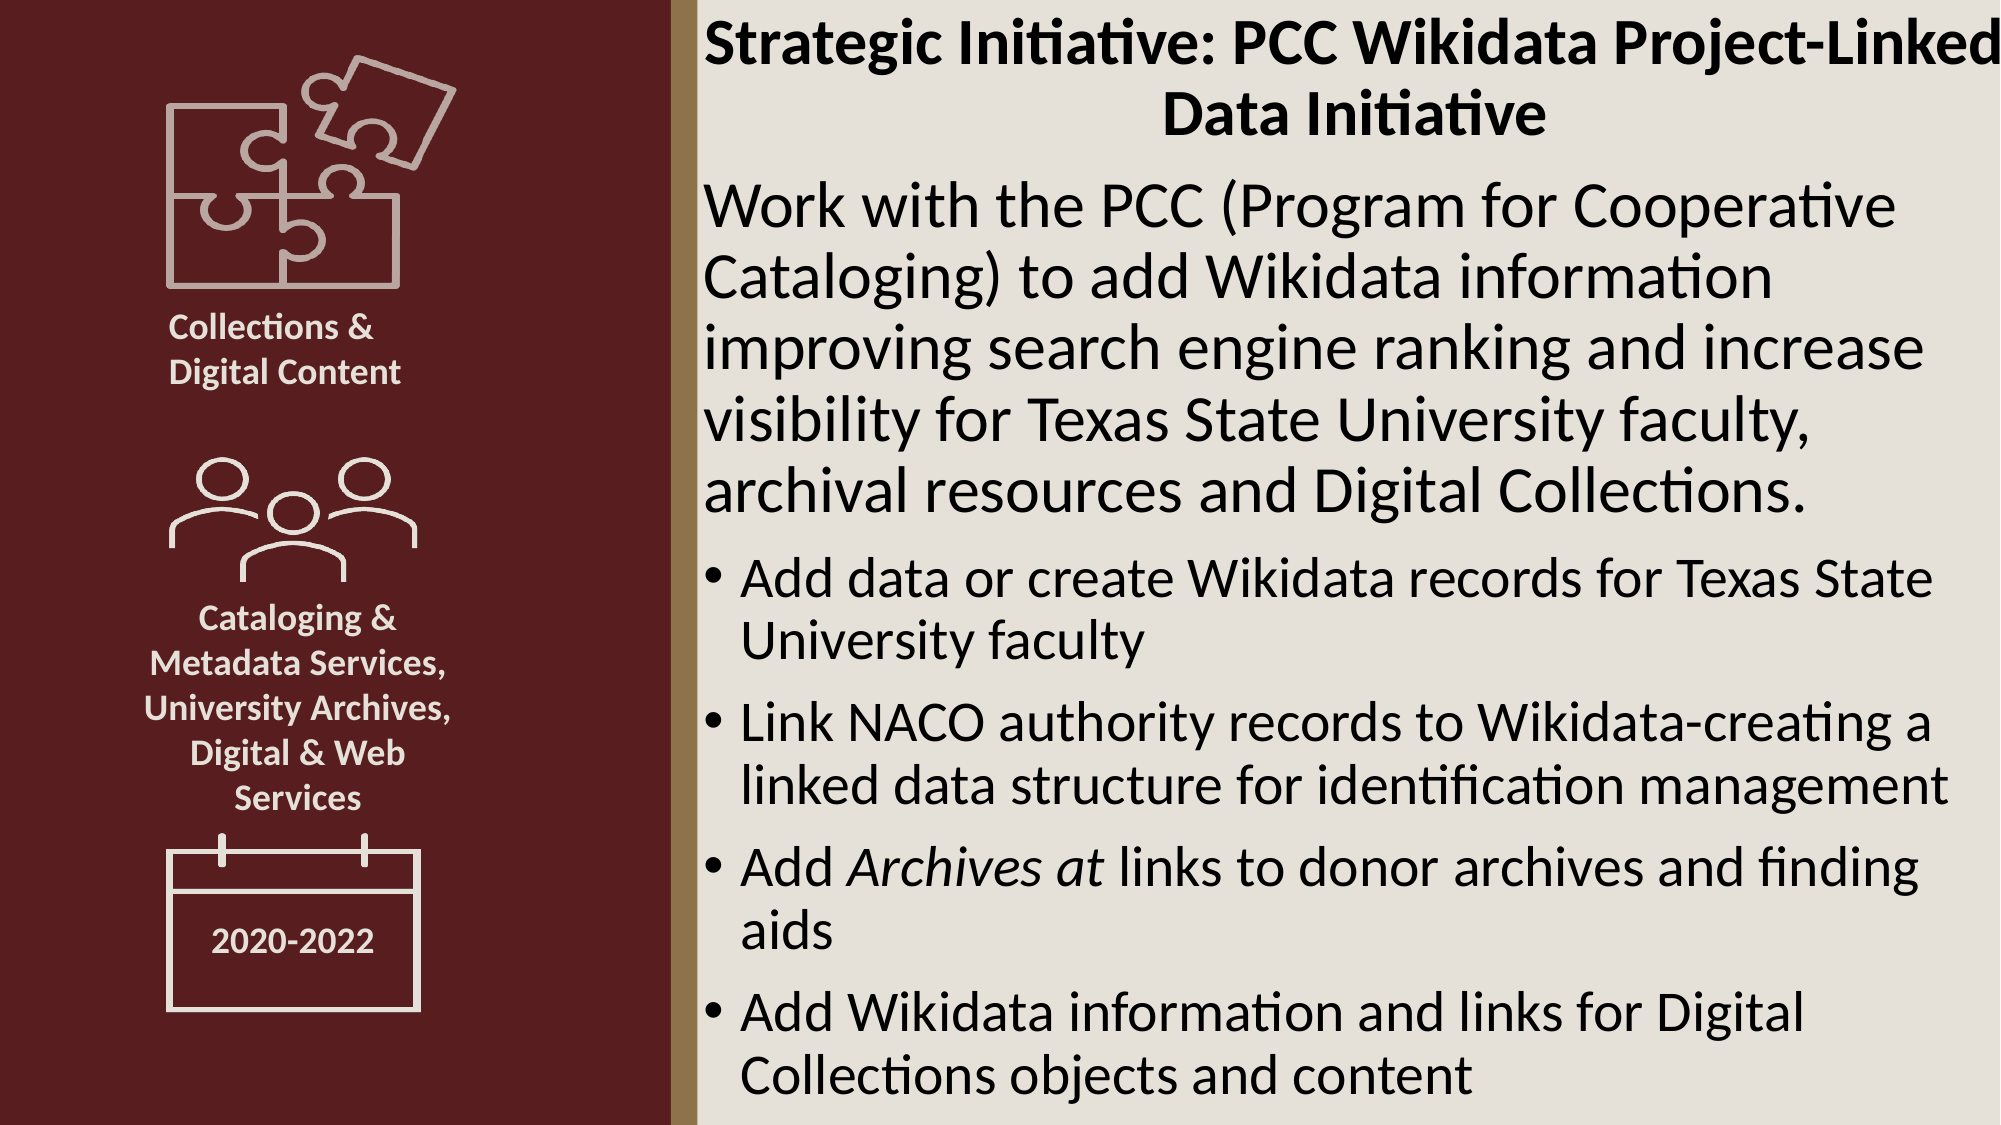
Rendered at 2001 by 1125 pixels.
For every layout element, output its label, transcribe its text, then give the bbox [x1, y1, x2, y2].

picture [0, 0, 688, 1125]
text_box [113, 796, 473, 1049]
list Strategic Initiative: PCC Wikidata Project-Linked Data Initiative Work with the PCC (Program for Cooperative Cataloging) to add Wikidata information improving search engine ranking and increase visibility for Texas State University faculty, archival resources and Digital Collections. Add data or create Wikidata records for Texas State University faculty Link NACO authority records to Wikidata-creating a linked data structure for identification management Add Archives at links to donor archives and finding aids Add Wikidata information and links for Digital Collections objects and content [688, 0, 2000, 1125]
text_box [123, 19, 497, 401]
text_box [123, 403, 473, 796]
